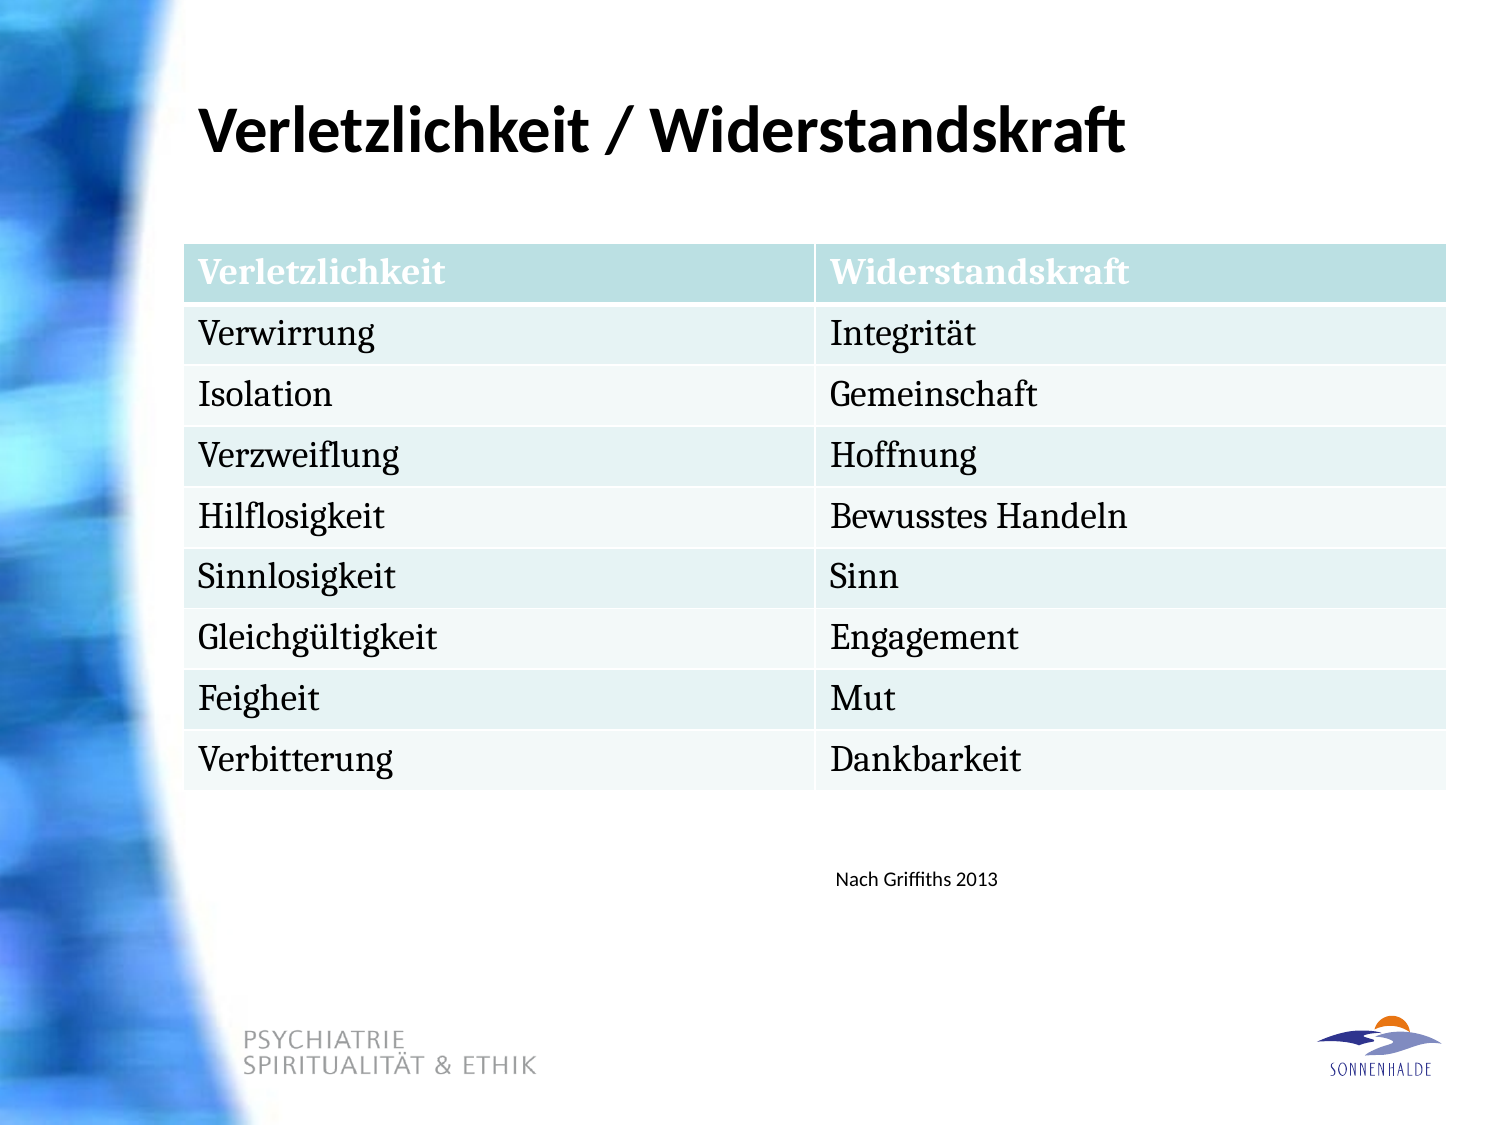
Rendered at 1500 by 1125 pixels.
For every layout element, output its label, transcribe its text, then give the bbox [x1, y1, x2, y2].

table_cell Mut [816, 670, 1446, 729]
table_cell Verbitterung [184, 731, 814, 790]
table_cell Verzweiflung [184, 427, 814, 486]
table_cell Integrität [816, 307, 1446, 364]
picture [0, 0, 1500, 1125]
table_cell Hoffnung [816, 427, 1446, 486]
table_cell Sinn [816, 549, 1446, 608]
table_cell Verwirrung [184, 307, 814, 364]
text_box Nach Griffiths 2013 [820, 857, 1424, 898]
table_cell Feigheit [184, 670, 814, 729]
table_cell Dankbarkeit [816, 731, 1446, 790]
table_header Widerstandskraft [816, 244, 1446, 302]
table_cell Sinnlosigkeit [184, 549, 814, 608]
table_cell Isolation [184, 366, 814, 425]
table_header Verletzlichkeit [184, 244, 814, 302]
table_cell Bewusstes Handeln [816, 488, 1446, 547]
table_cell Gleichgültigkeit [184, 609, 814, 668]
title Verletzlichkeit / Widerstandskraft [183, 42, 1447, 208]
table_cell Hilflosigkeit [184, 488, 814, 547]
table_cell Gemeinschaft [816, 366, 1446, 425]
table_cell Engagement [816, 609, 1446, 668]
